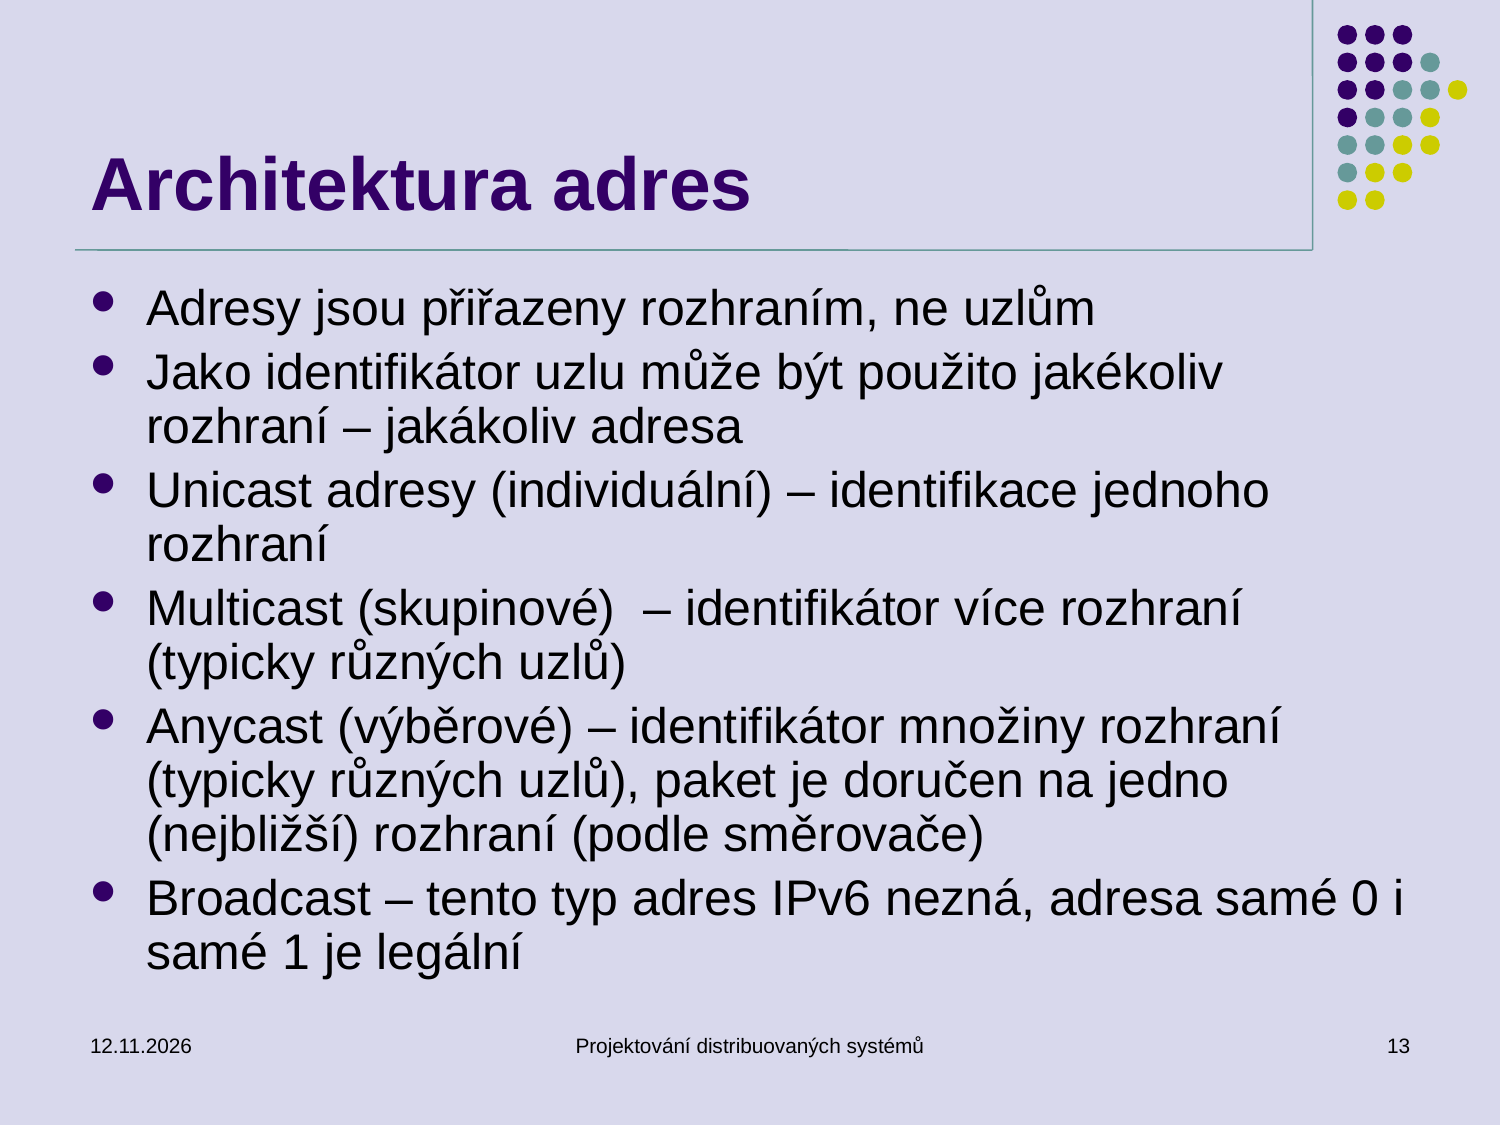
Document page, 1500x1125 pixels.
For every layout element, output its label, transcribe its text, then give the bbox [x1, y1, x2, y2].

list Adresy jsou přiřazeny rozhraním, ne uzlům Jako identifikátor uzlu může být použito jakékoliv rozhraní – jakákoliv adresa Unicast adresy (individuální) – identifikace jednoho rozhraní Multicast (skupinové) – identifikátor více rozhraní (typicky různých uzlů) Anycast (výběrové) – identifikátor množiny rozhraní (typicky různých uzlů), paket je doručen na jedno (nejbližší) rozhraní (podle směrovače) Broadcast – tento typ adres IPv6 nezná, adresa samé 0 i samé 1 je legální [75, 275, 1425, 1075]
footer Projektování distribuovaných systémů [512, 1025, 988, 1100]
slide_number 13 [1074, 1025, 1425, 1100]
slide_number 6. 3. 2018 [75, 1025, 425, 1100]
title Architektura adres [75, 20, 1313, 233]
